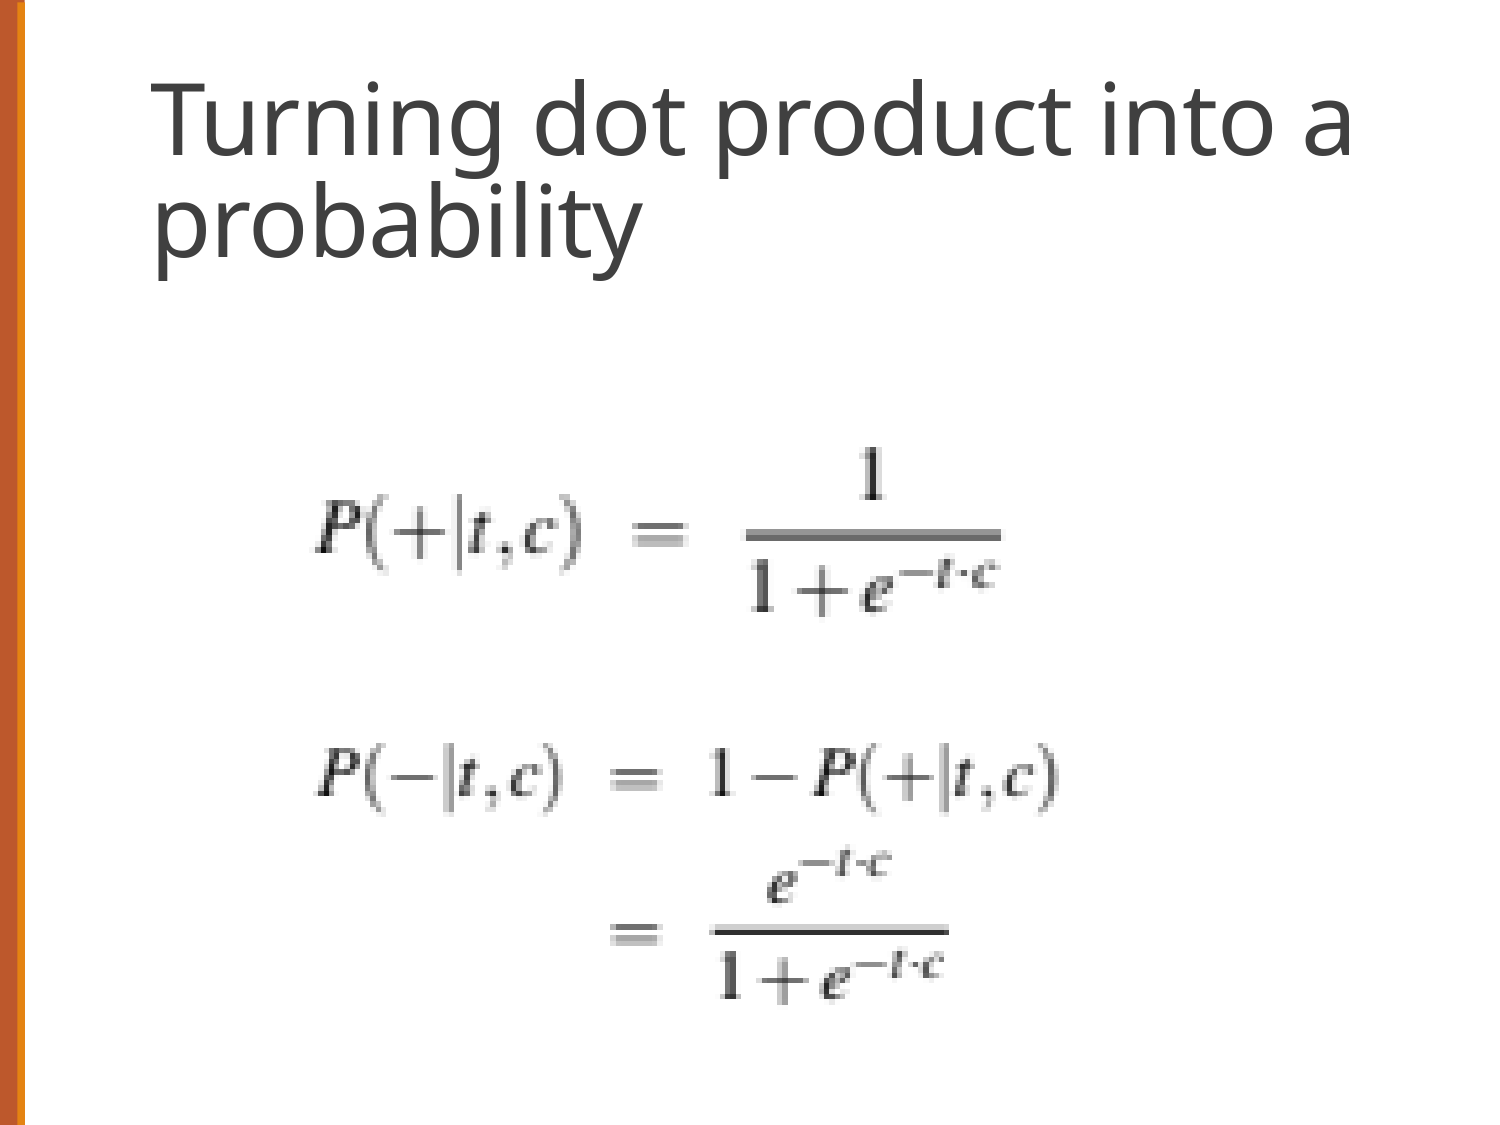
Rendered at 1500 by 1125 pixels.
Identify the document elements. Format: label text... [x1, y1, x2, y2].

title Turning dot product into a probability [135, 47, 1373, 285]
picture [241, 376, 1042, 654]
picture [251, 727, 1112, 1038]
